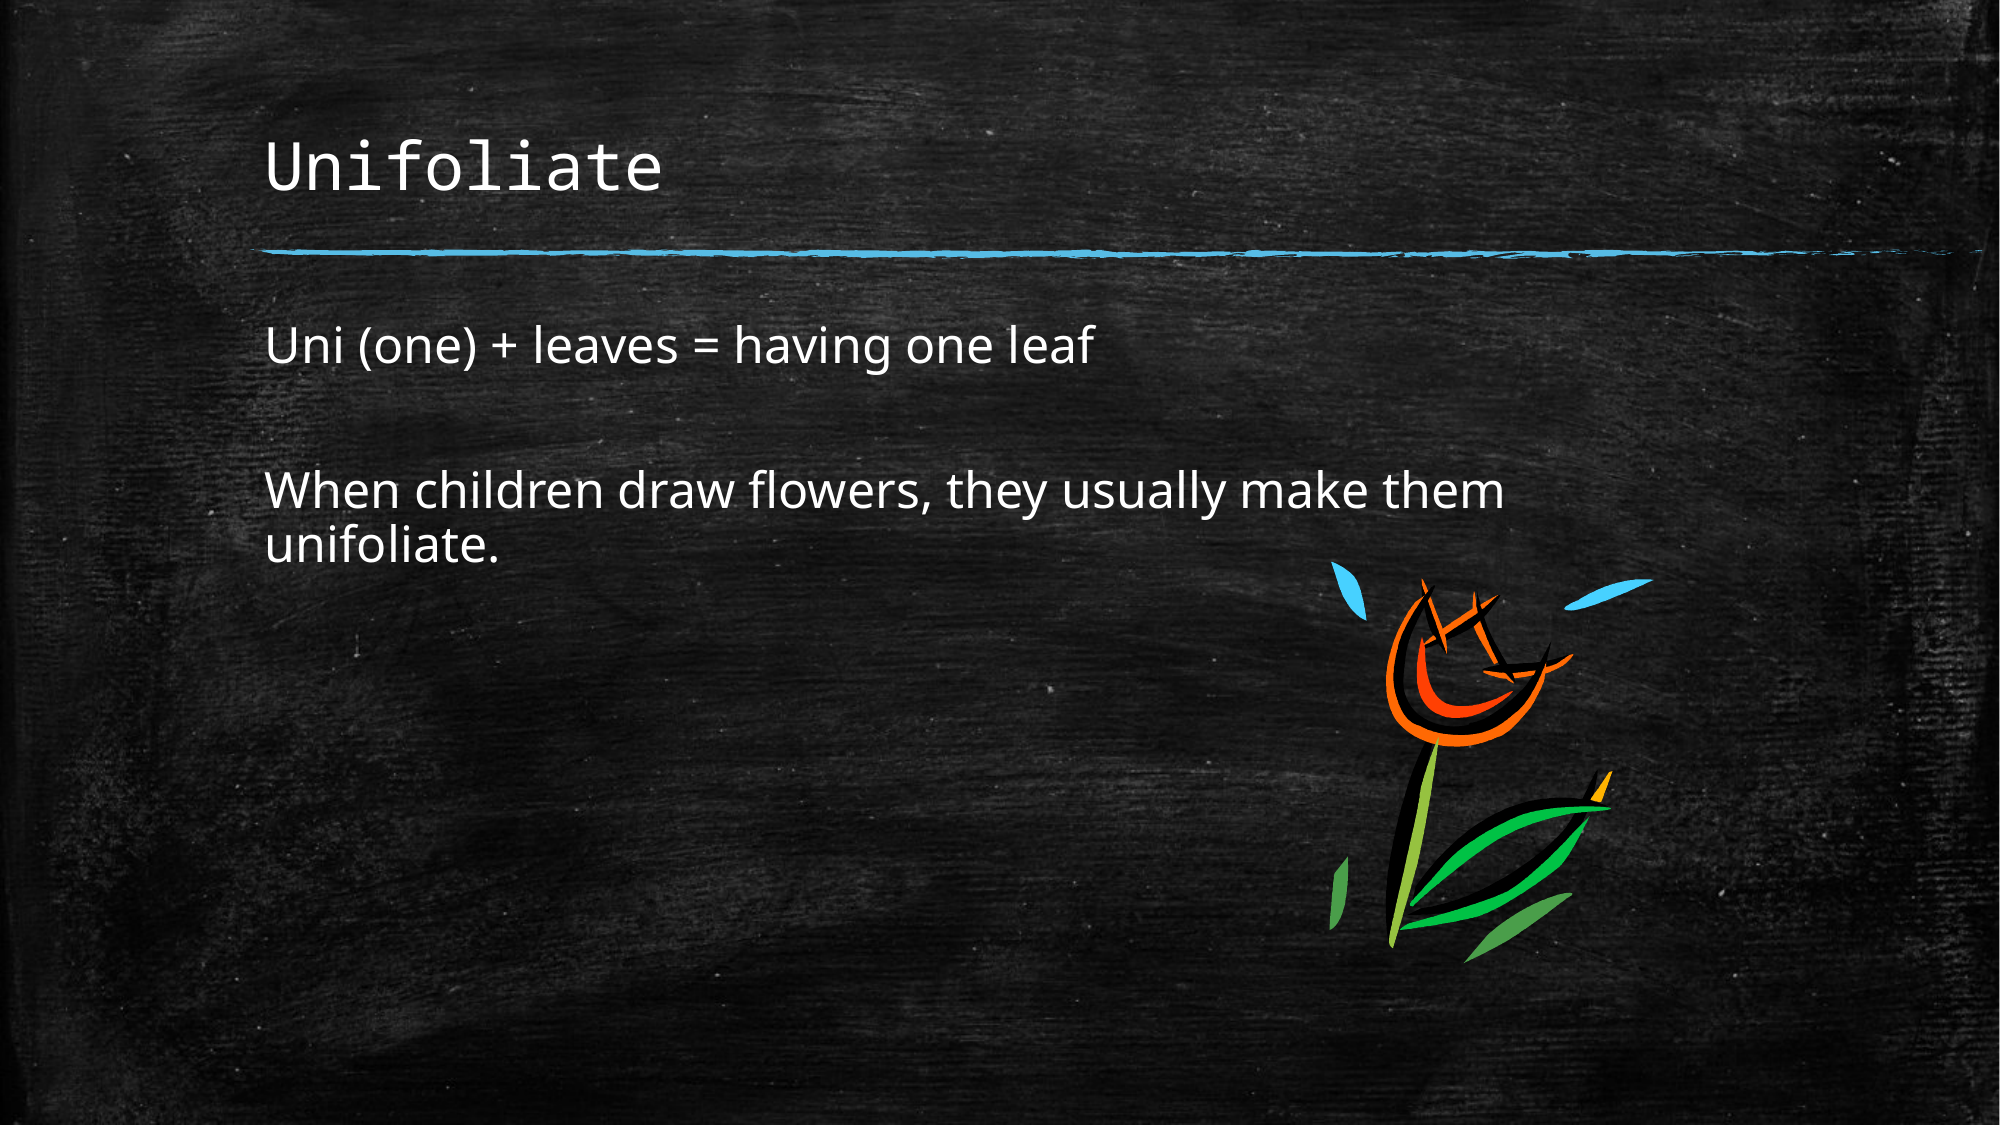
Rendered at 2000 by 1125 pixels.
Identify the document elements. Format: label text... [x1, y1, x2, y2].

title Unifoliate [249, 45, 1750, 213]
list Uni (one) + leaves = having one leaf When children draw flowers, they usually make them unifoliate. [249, 312, 1750, 663]
picture [1324, 556, 1659, 969]
